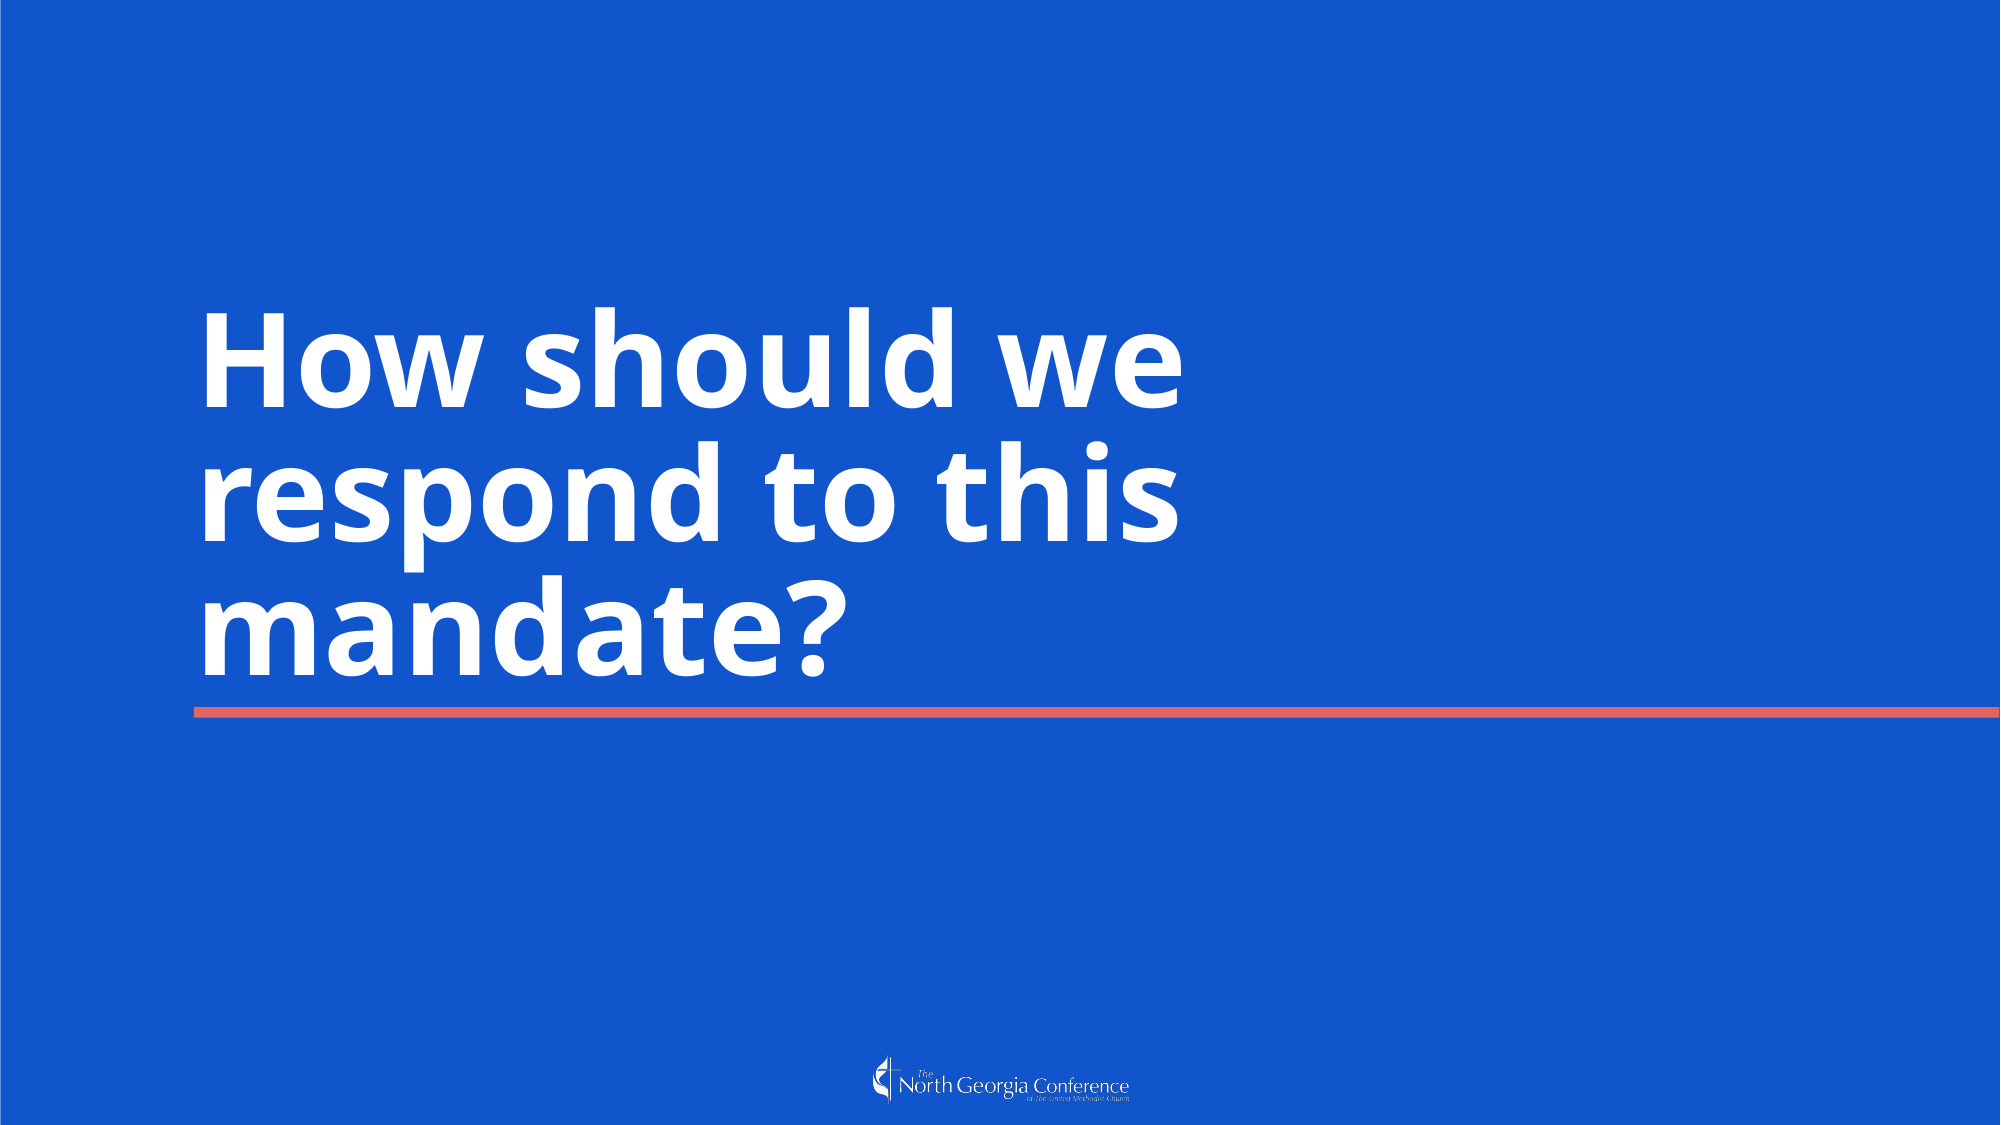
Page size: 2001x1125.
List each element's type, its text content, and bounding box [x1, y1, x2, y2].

picture [867, 1049, 1133, 1110]
title How should we respond to this mandate? [180, 124, 1735, 710]
